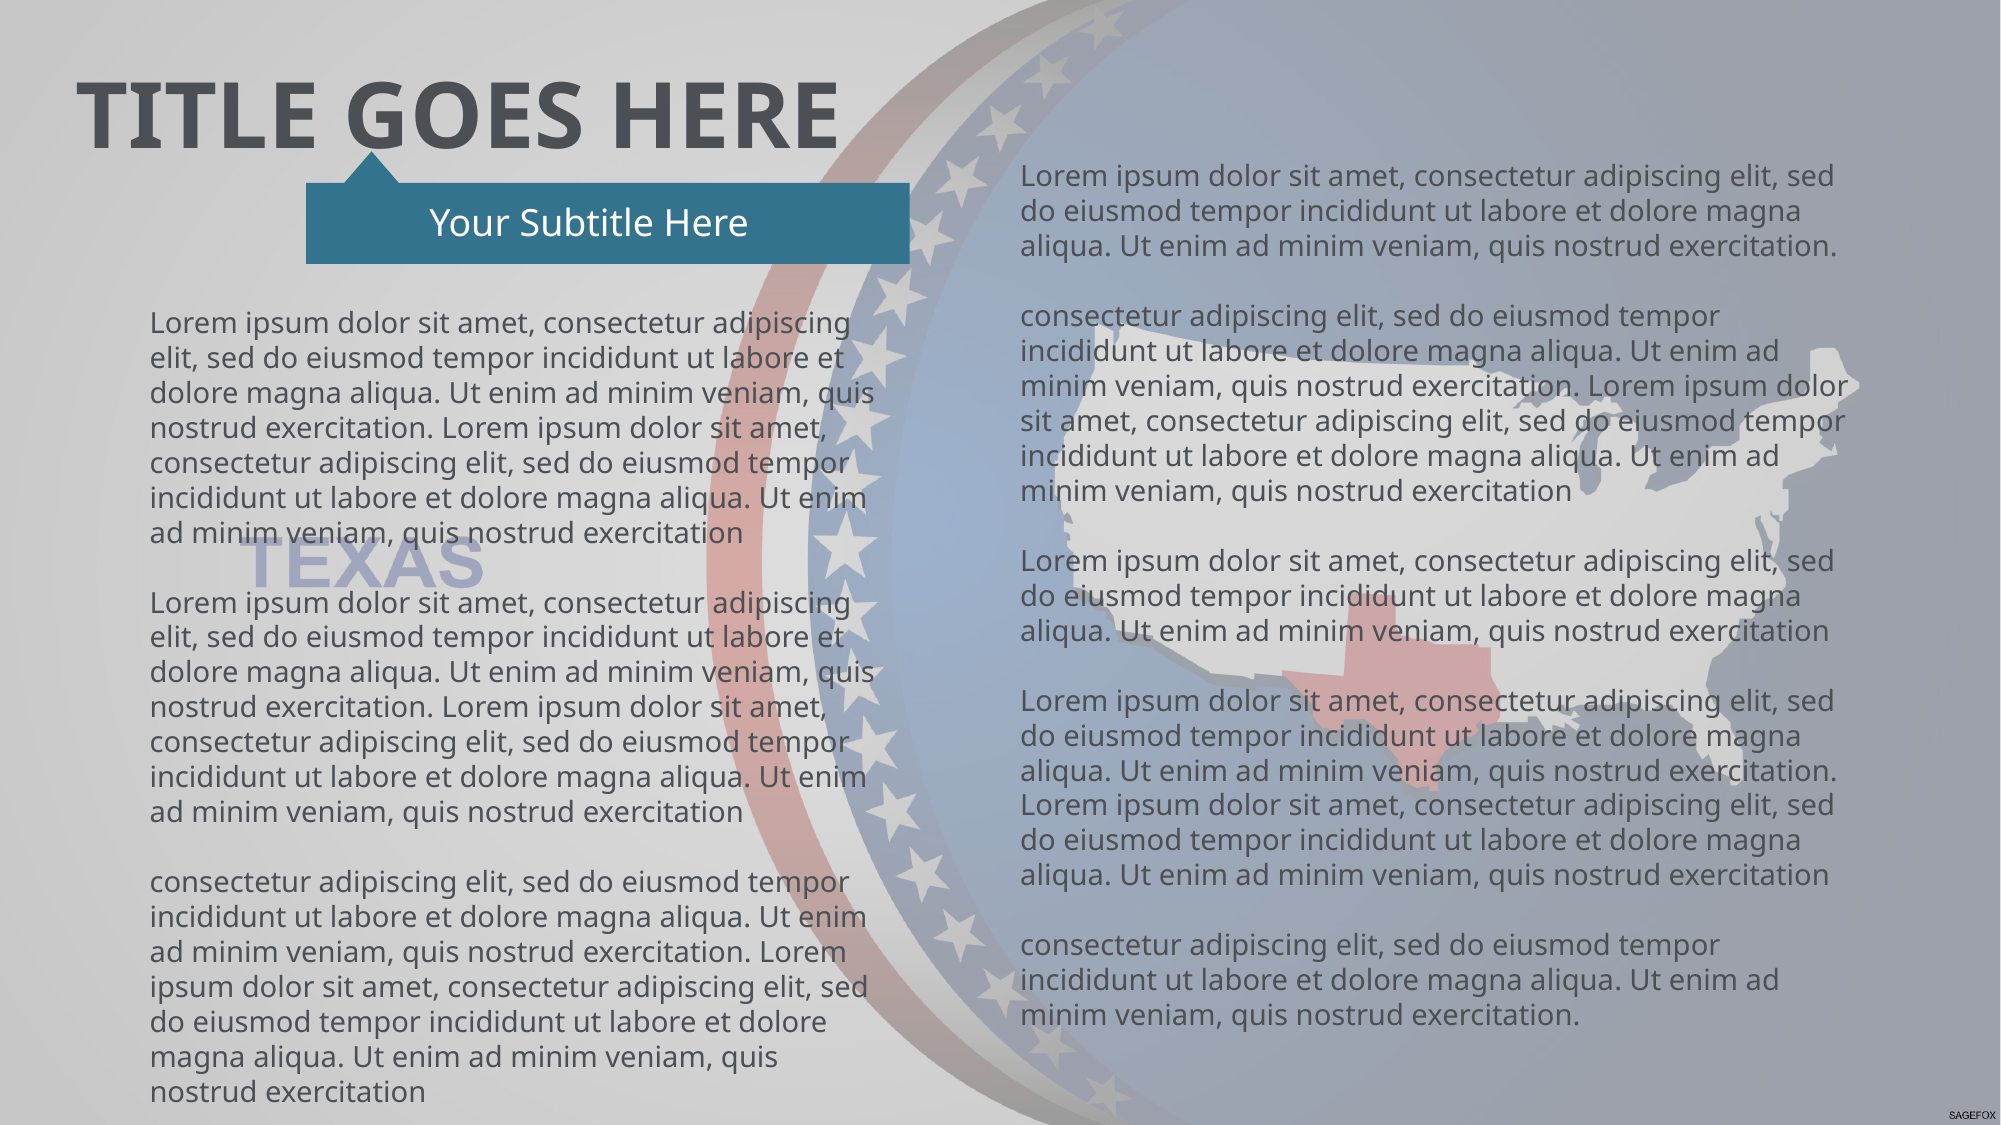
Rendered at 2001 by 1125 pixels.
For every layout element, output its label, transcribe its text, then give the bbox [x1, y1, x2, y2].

picture [1925, 0, 2001, 1125]
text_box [306, 151, 910, 264]
text_box Lorem ipsum dolor sit amet, consectetur adipiscing elit, sed do eiusmod tempor incididunt ut labore et dolore magna aliqua. Ut enim ad minim veniam, quis nostrud exercitation. Lorem ipsum dolor sit amet, consectetur adipiscing elit, sed do eiusmod tempor incididunt ut labore et dolore magna aliqua. Ut enim ad minim veniam, quis nostrud exercitation Lorem ipsum dolor sit amet, consectetur adipiscing elit, sed do eiusmod tempor incididunt ut labore et dolore magna aliqua. Ut enim ad minim veniam, quis nostrud exercitation. Lorem ipsum dolor sit amet, consectetur adipiscing elit, sed do eiusmod tempor incididunt ut labore et dolore magna aliqua. Ut enim ad minim veniam, quis nostrud exercitation consectetur adipiscing elit, sed do eiusmod tempor incididunt ut labore et dolore magna aliqua. Ut enim ad minim veniam, quis nostrud exercitation. Lorem ipsum dolor sit amet, consectetur adipiscing elit, sed do eiusmod tempor incididunt ut labore et dolore magna aliqua. Ut enim ad minim veniam, quis nostrud exercitation [134, 296, 897, 1125]
text_box Lorem ipsum dolor sit amet, consectetur adipiscing elit, sed do eiusmod tempor incididunt ut labore et dolore magna aliqua. Ut enim ad minim veniam, quis nostrud exercitation. consectetur adipiscing elit, sed do eiusmod tempor incididunt ut labore et dolore magna aliqua. Ut enim ad minim veniam, quis nostrud exercitation. Lorem ipsum dolor sit amet, consectetur adipiscing elit, sed do eiusmod tempor incididunt ut labore et dolore magna aliqua. Ut enim ad minim veniam, quis nostrud exercitation Lorem ipsum dolor sit amet, consectetur adipiscing elit, sed do eiusmod tempor incididunt ut labore et dolore magna aliqua. Ut enim ad minim veniam, quis nostrud exercitation Lorem ipsum dolor sit amet, consectetur adipiscing elit, sed do eiusmod tempor incididunt ut labore et dolore magna aliqua. Ut enim ad minim veniam, quis nostrud exercitation. Lorem ipsum dolor sit amet, consectetur adipiscing elit, sed do eiusmod tempor incididunt ut labore et dolore magna aliqua. Ut enim ad minim veniam, quis nostrud exercitation consectetur adipiscing elit, sed do eiusmod tempor incididunt ut labore et dolore magna aliqua. Ut enim ad minim veniam, quis nostrud exercitation. [1005, 150, 1876, 1039]
text_box TITLE GOES HERE [60, 49, 965, 175]
